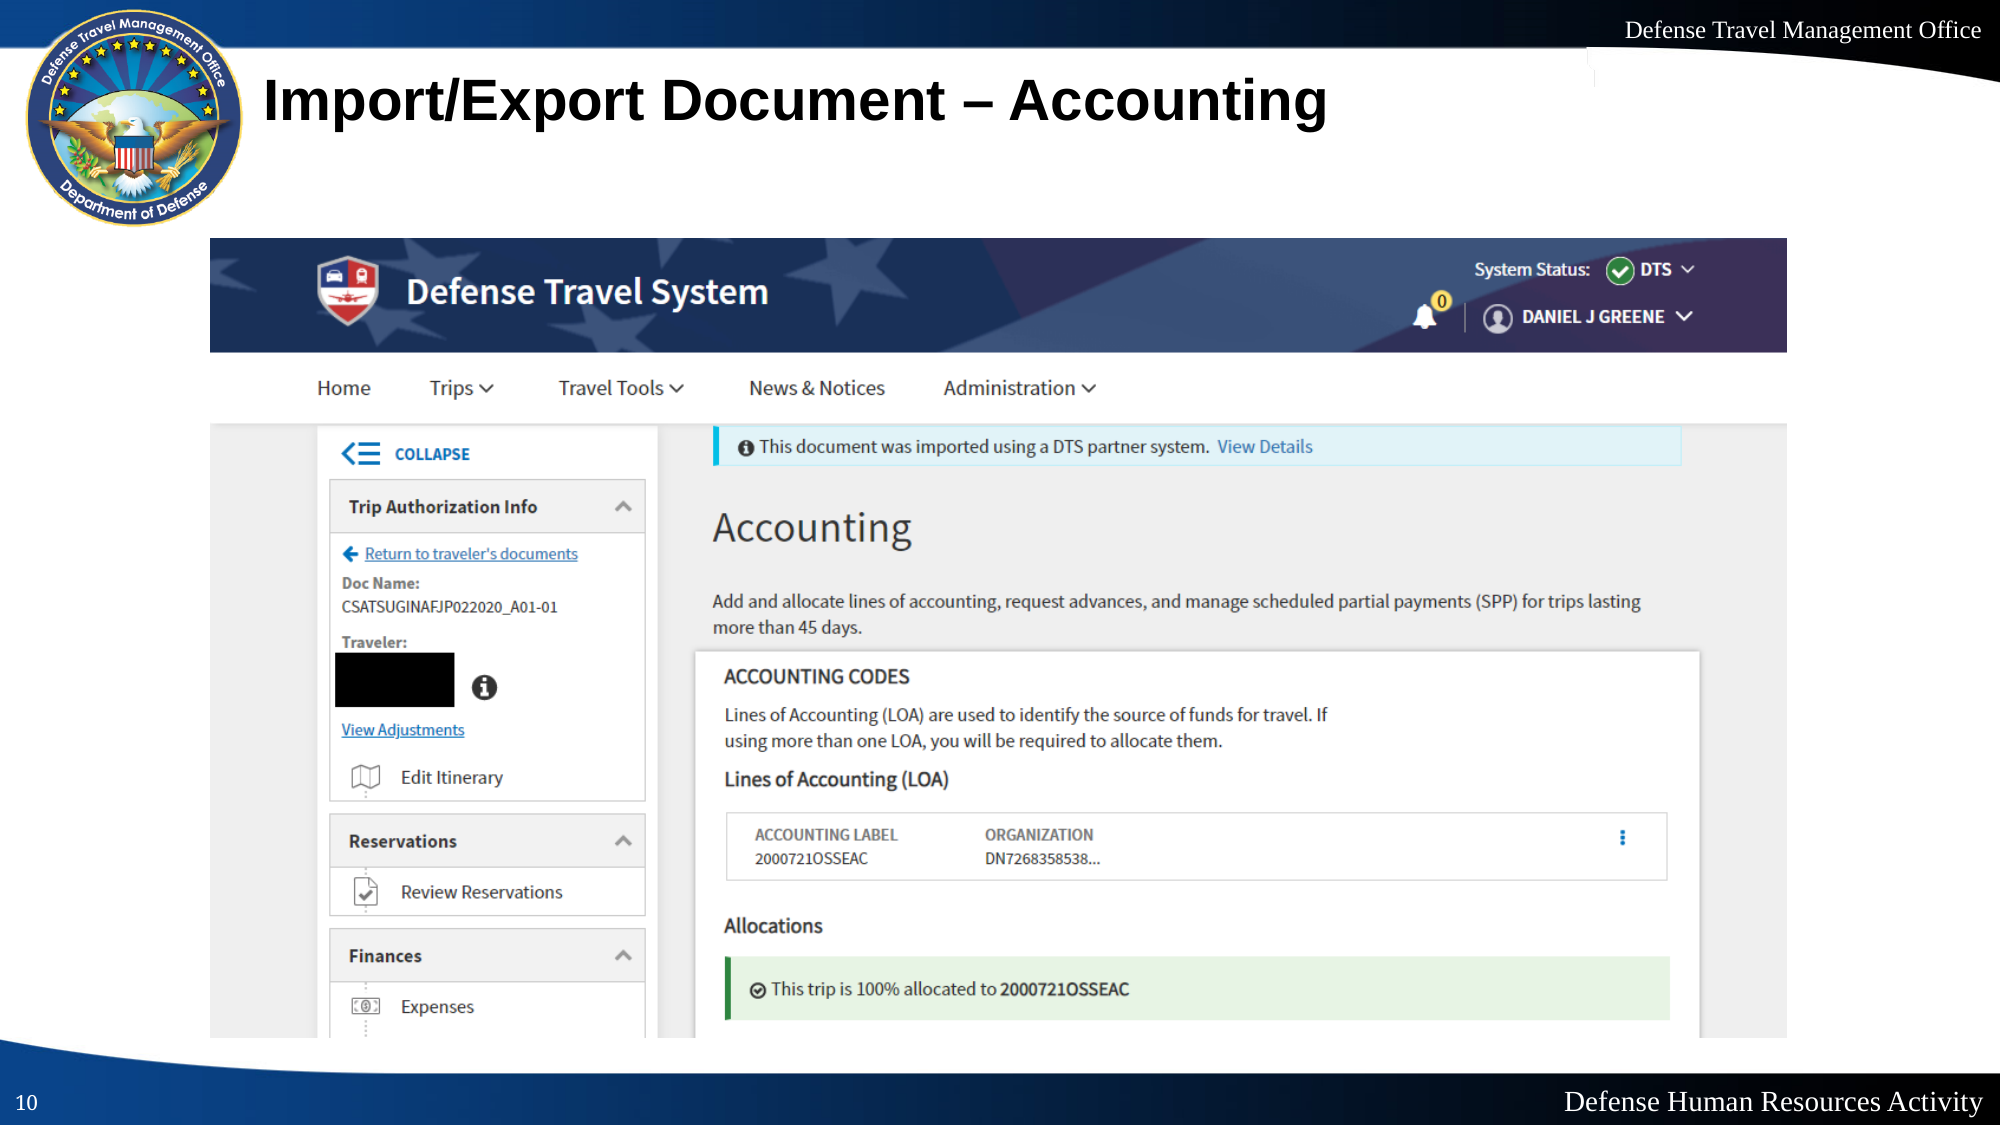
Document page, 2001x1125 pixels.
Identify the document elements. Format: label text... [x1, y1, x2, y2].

slide_number 10 [0, 1080, 63, 1125]
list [210, 238, 1788, 1039]
picture [0, 0, 2000, 230]
title Import/Export Document – Accounting [248, 54, 1976, 226]
picture [0, 1037, 2000, 1125]
